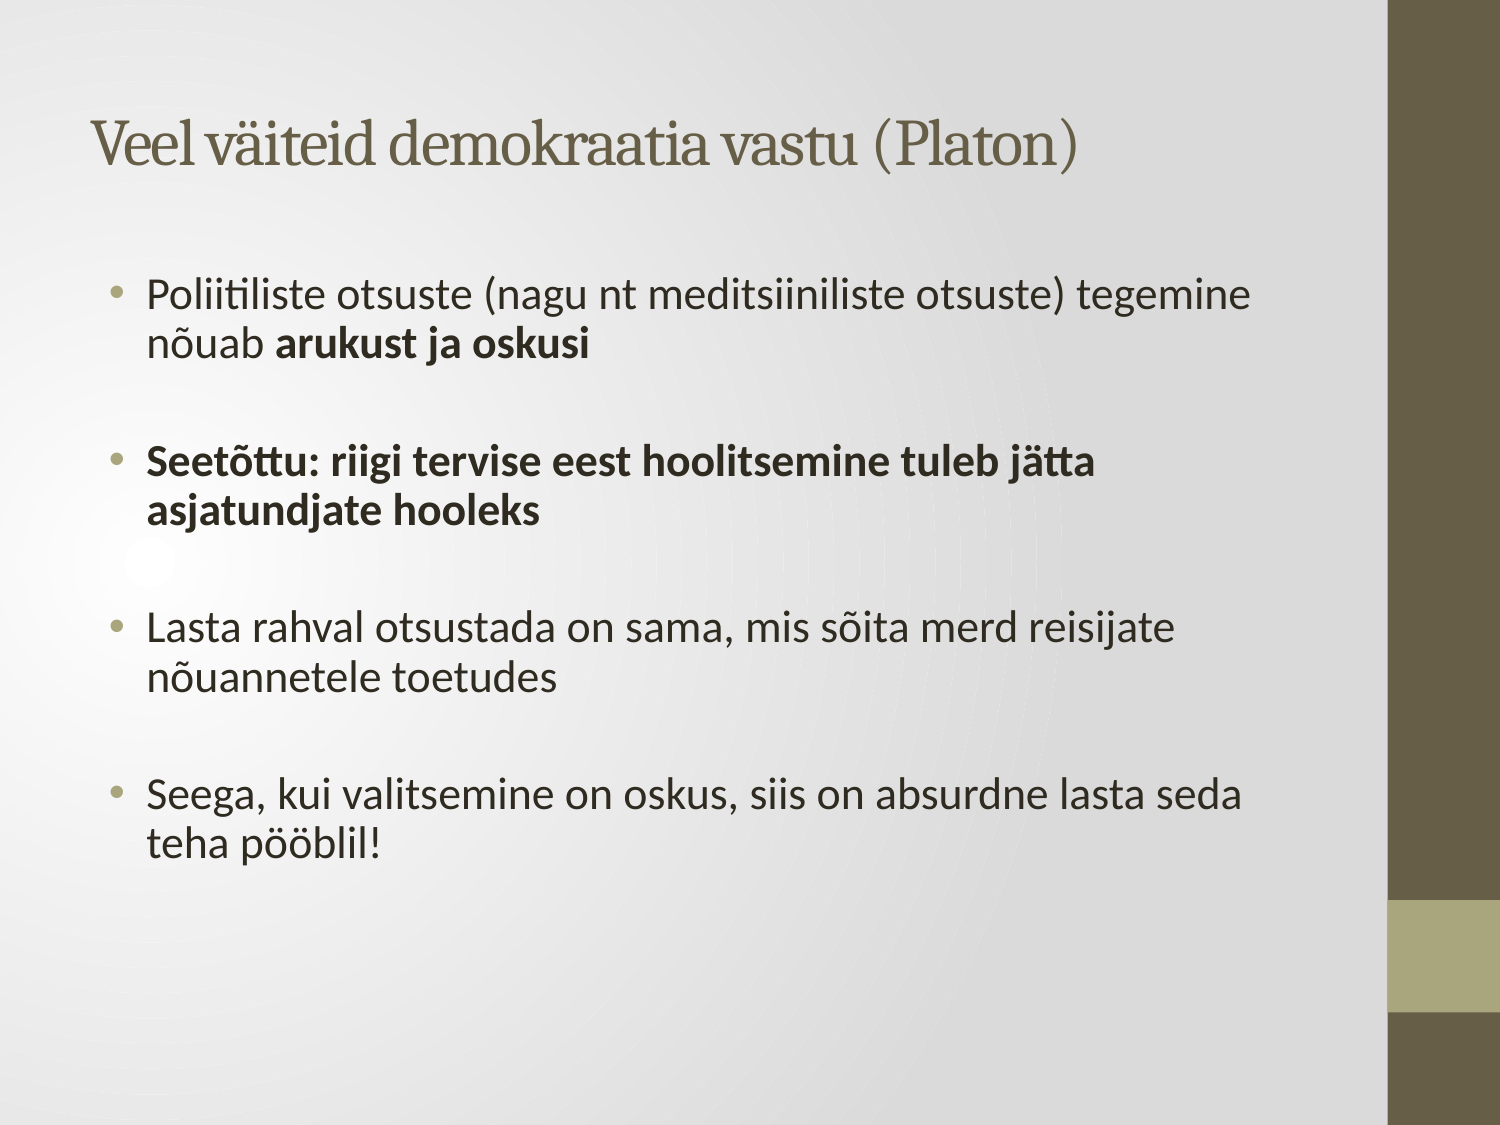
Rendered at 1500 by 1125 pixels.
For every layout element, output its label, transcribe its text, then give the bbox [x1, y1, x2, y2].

title Veel väiteid demokraatia vastu (Platon) [75, 45, 1325, 233]
list Poliitiliste otsuste (nagu nt meditsiiniliste otsuste) tegemine nõuab arukust ja oskusi Seetõttu: riigi tervise eest hoolitsemine tuleb jätta asjatundjate hooleks Lasta rahval otsustada on sama, mis sõita merd reisijate nõuannetele toetudes Seega, kui valitsemine on oskus, siis on absurdne lasta seda teha pööblil! [75, 262, 1325, 1050]
